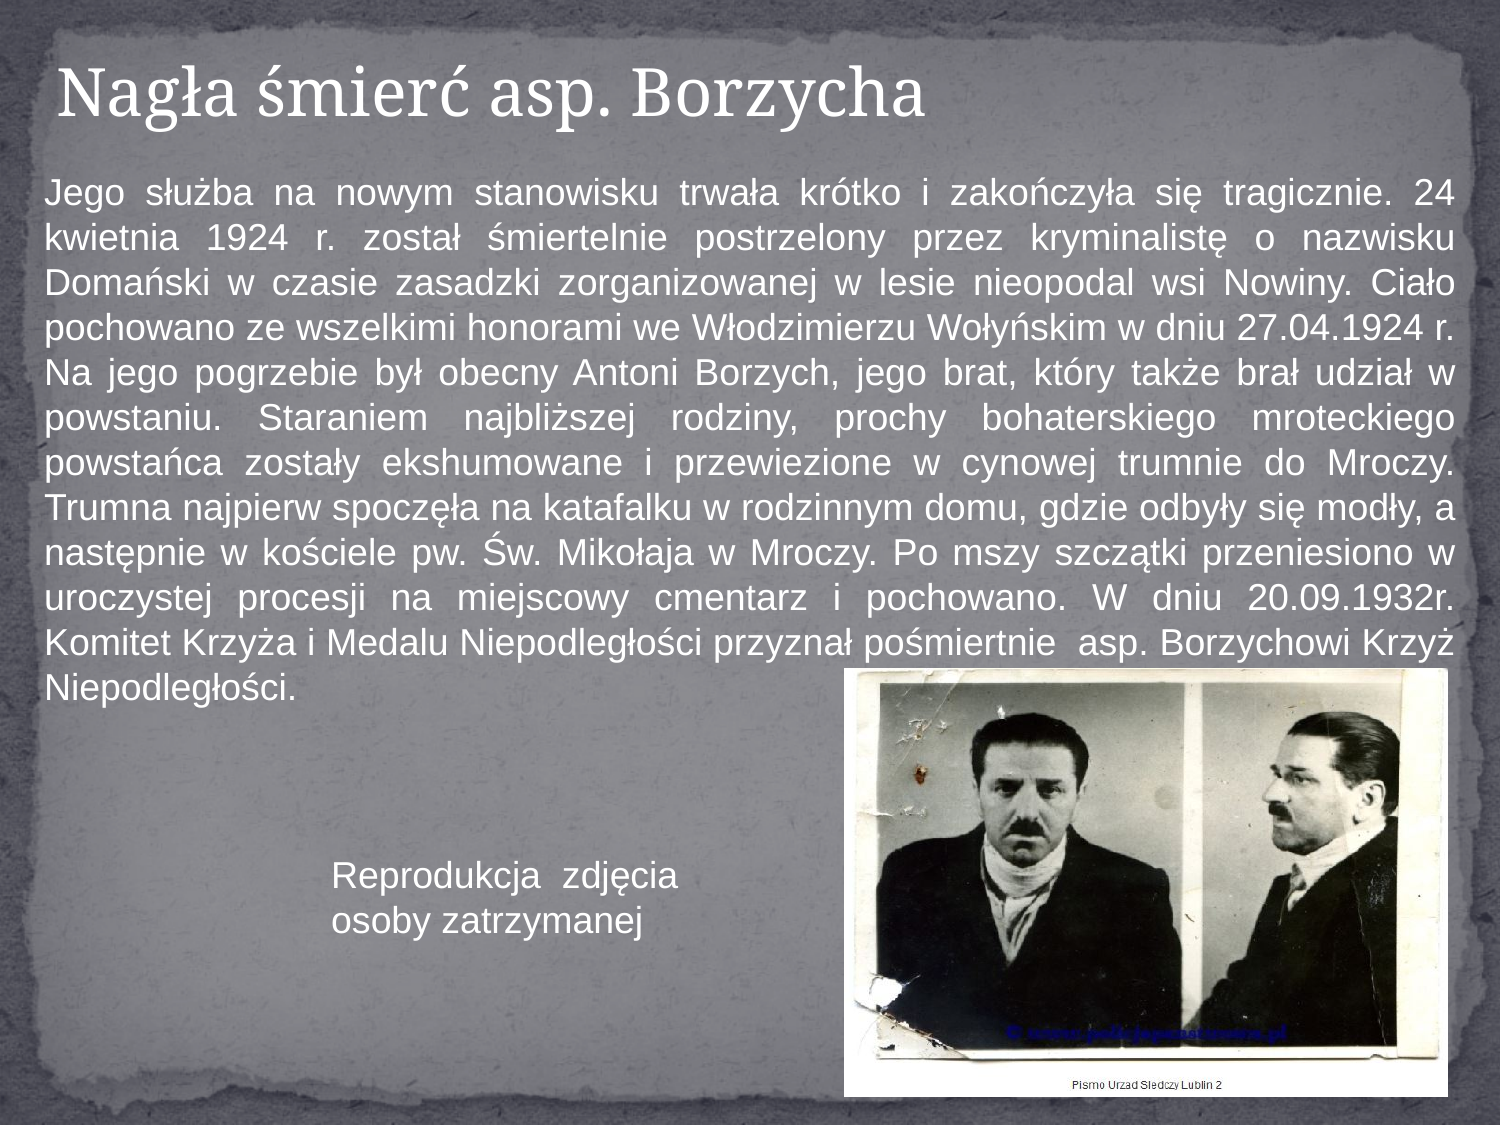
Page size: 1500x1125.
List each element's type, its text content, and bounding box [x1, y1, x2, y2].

text_box Nagła śmierć asp. Borzycha [41, 42, 1022, 138]
picture [0, 0, 1500, 1125]
text_box Reprodukcja zdjęcia osoby zatrzymanej [316, 843, 809, 949]
text_box Jego służba na nowym stanowisku trwała krótko i zakończyła się tragicznie. 24 kwietnia 1924 r. został śmiertelnie postrzelony przez kryminalistę o nazwisku Domański w czasie zasadzki zorganizowanej w lesie nieopodal wsi Nowiny. Ciało pochowano ze wszelkimi honorami we Włodzimierzu Wołyńskim w dniu 27.04.1924 r. Na jego pogrzebie był obecny Antoni Borzych, jego brat, który także brał udział w powstaniu. Staraniem najbliższej rodziny, prochy bohaterskiego mroteckiego powstańca zostały ekshumowane i przewiezione w cynowej trumnie do Mroczy. Trumna najpierw spoczęła na katafalku w rodzinnym domu, gdzie odbyły się modły, a następnie w kościele pw. Św. Mikołaja w Mroczy. Po mszy szczątki przeniesiono w uroczystej procesji na miejscowy cmentarz i pochowano. W dniu 20.09.1932r. Komitet Krzyża i Medalu Niepodległości przyznał pośmiertnie asp. Borzychowi Krzyż Niepodległości. [29, 160, 1471, 716]
